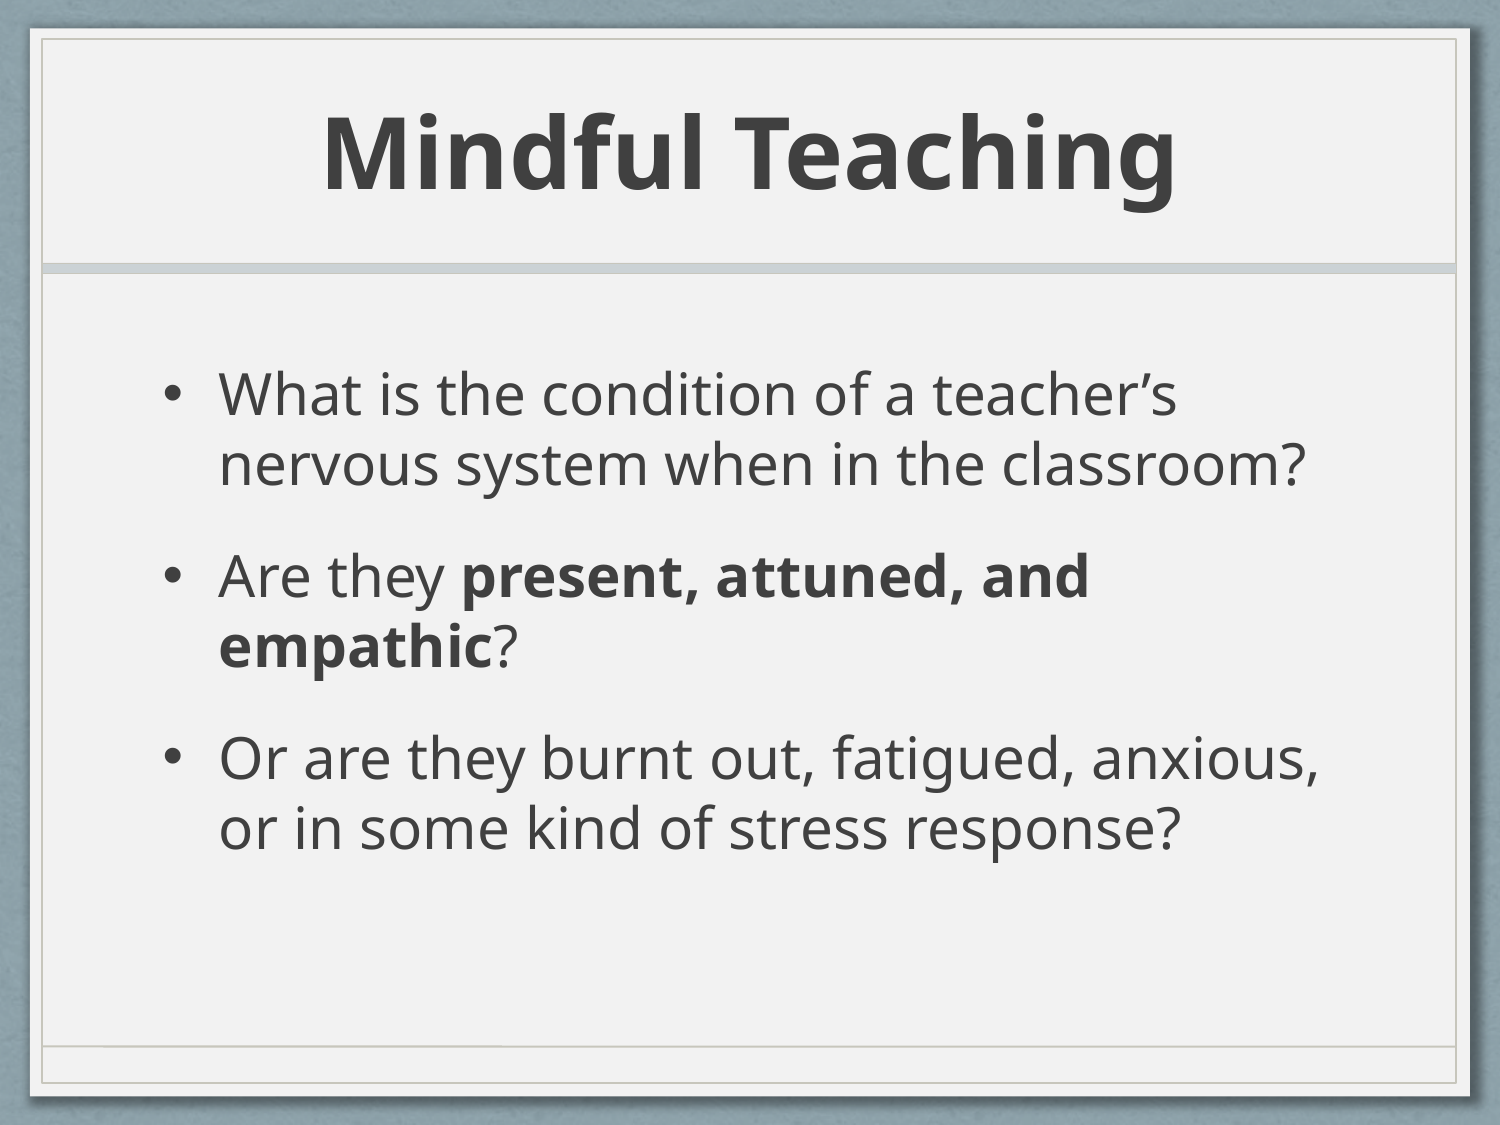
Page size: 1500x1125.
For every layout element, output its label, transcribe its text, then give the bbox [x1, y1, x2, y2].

title Mindful Teaching [147, 40, 1353, 260]
list What is the condition of a teacher’s nervous system when in the classroom? Are they present, attuned, and empathic? Or are they burnt out, fatigued, anxious, or in some kind of stress response? [147, 350, 1353, 995]
